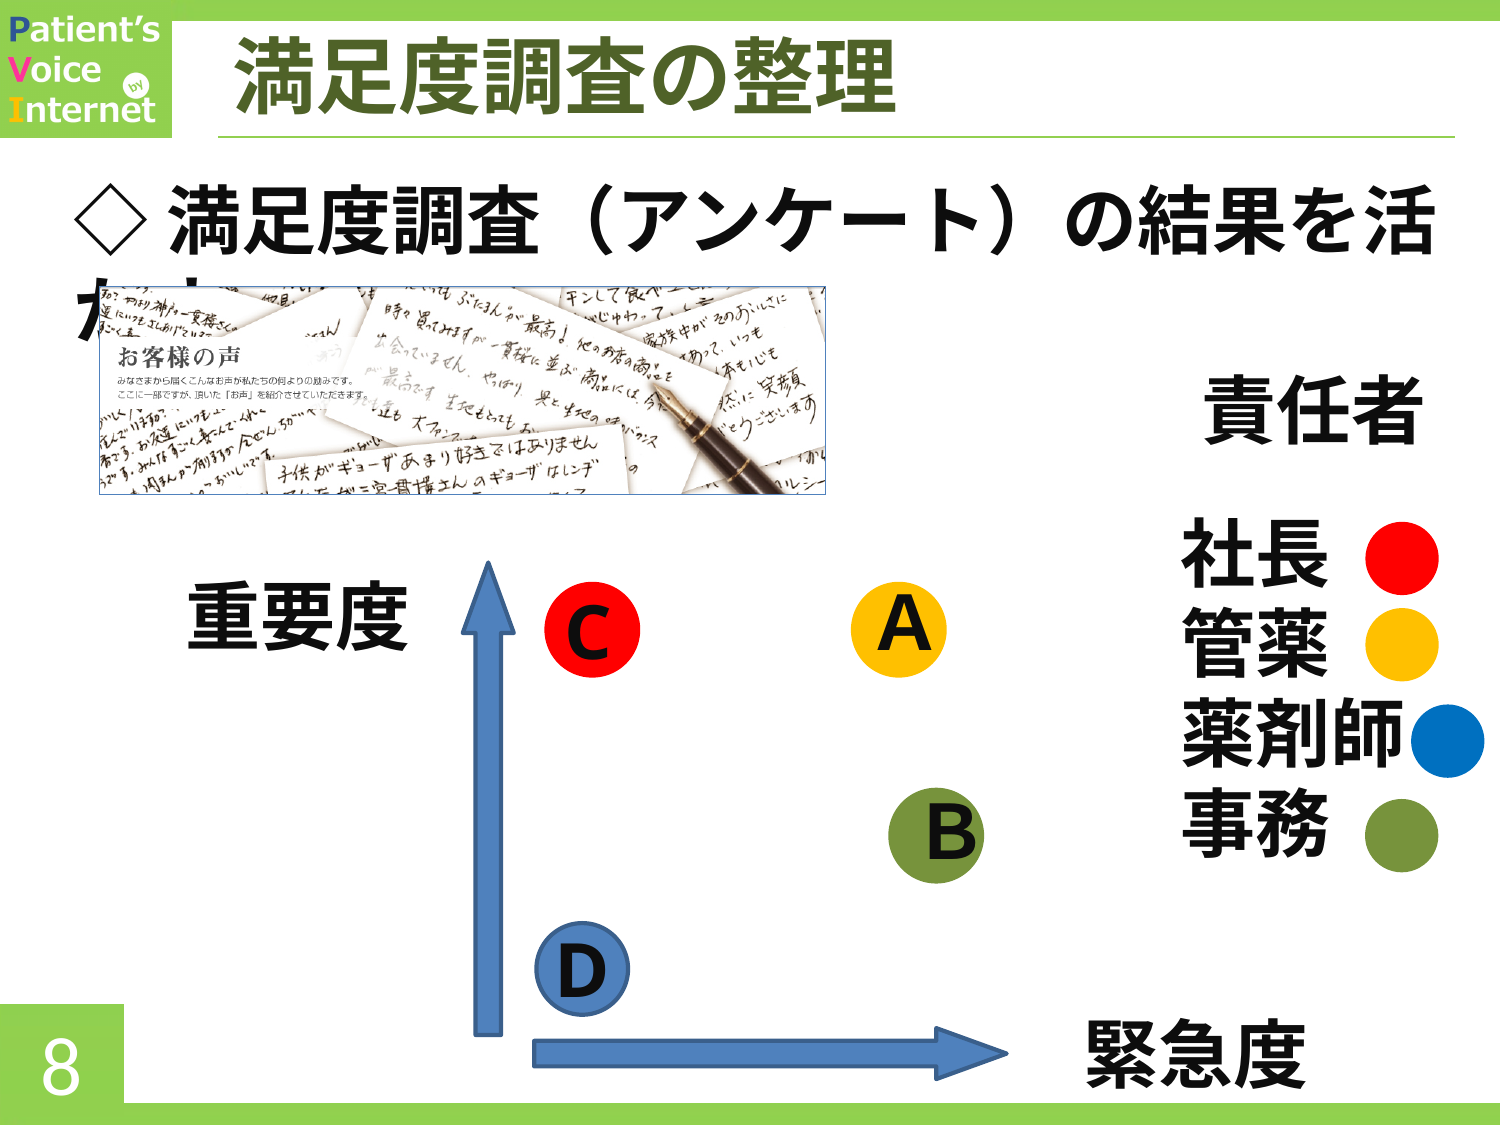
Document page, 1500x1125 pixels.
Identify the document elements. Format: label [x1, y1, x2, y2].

picture [99, 286, 827, 495]
text_box [0, 0, 1500, 1125]
